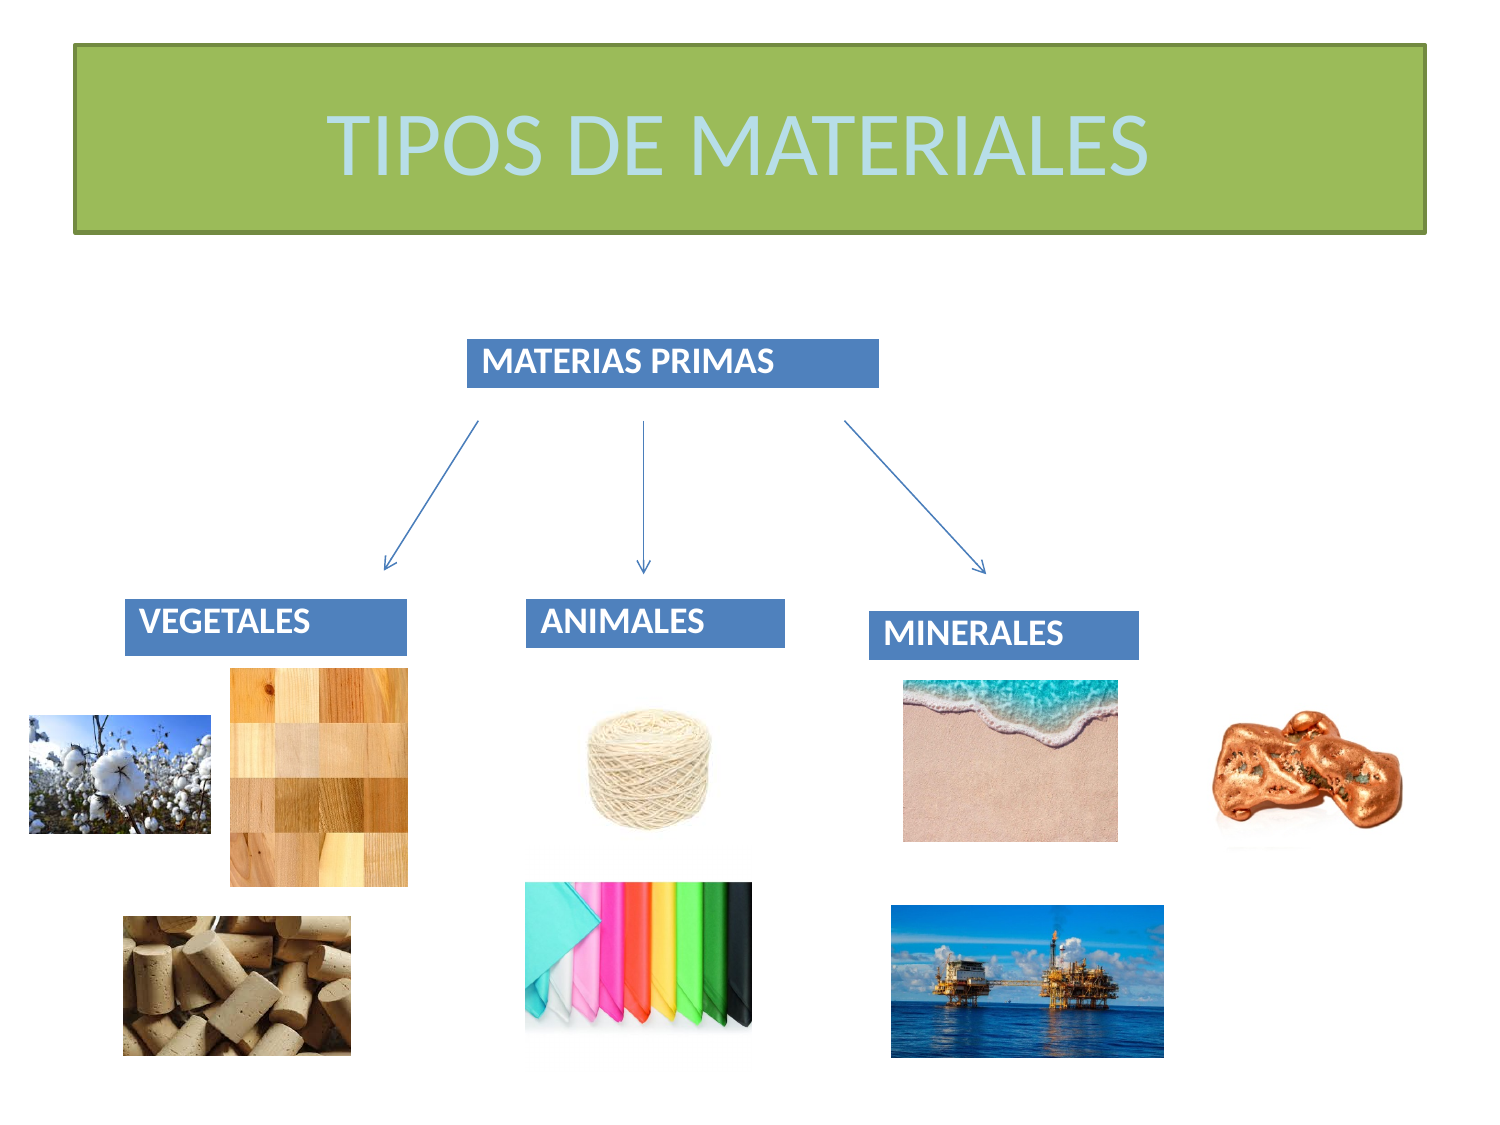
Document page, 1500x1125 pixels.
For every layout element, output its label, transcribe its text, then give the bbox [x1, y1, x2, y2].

table_header MINERALES [869, 611, 1139, 660]
picture [891, 904, 1164, 1059]
picture [229, 668, 408, 887]
picture [123, 916, 351, 1057]
picture [1163, 692, 1458, 859]
picture [29, 715, 211, 834]
table_header VEGETALES [125, 599, 407, 656]
table_header ANIMALES [526, 599, 785, 648]
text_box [844, 420, 987, 575]
picture [525, 668, 752, 1072]
table_header MATERIAS PRIMAS [467, 339, 879, 388]
title TIPOS DE MATERIALES [73, 43, 1427, 235]
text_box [383, 420, 479, 571]
picture [1151, 936, 1164, 943]
picture [903, 680, 1119, 842]
